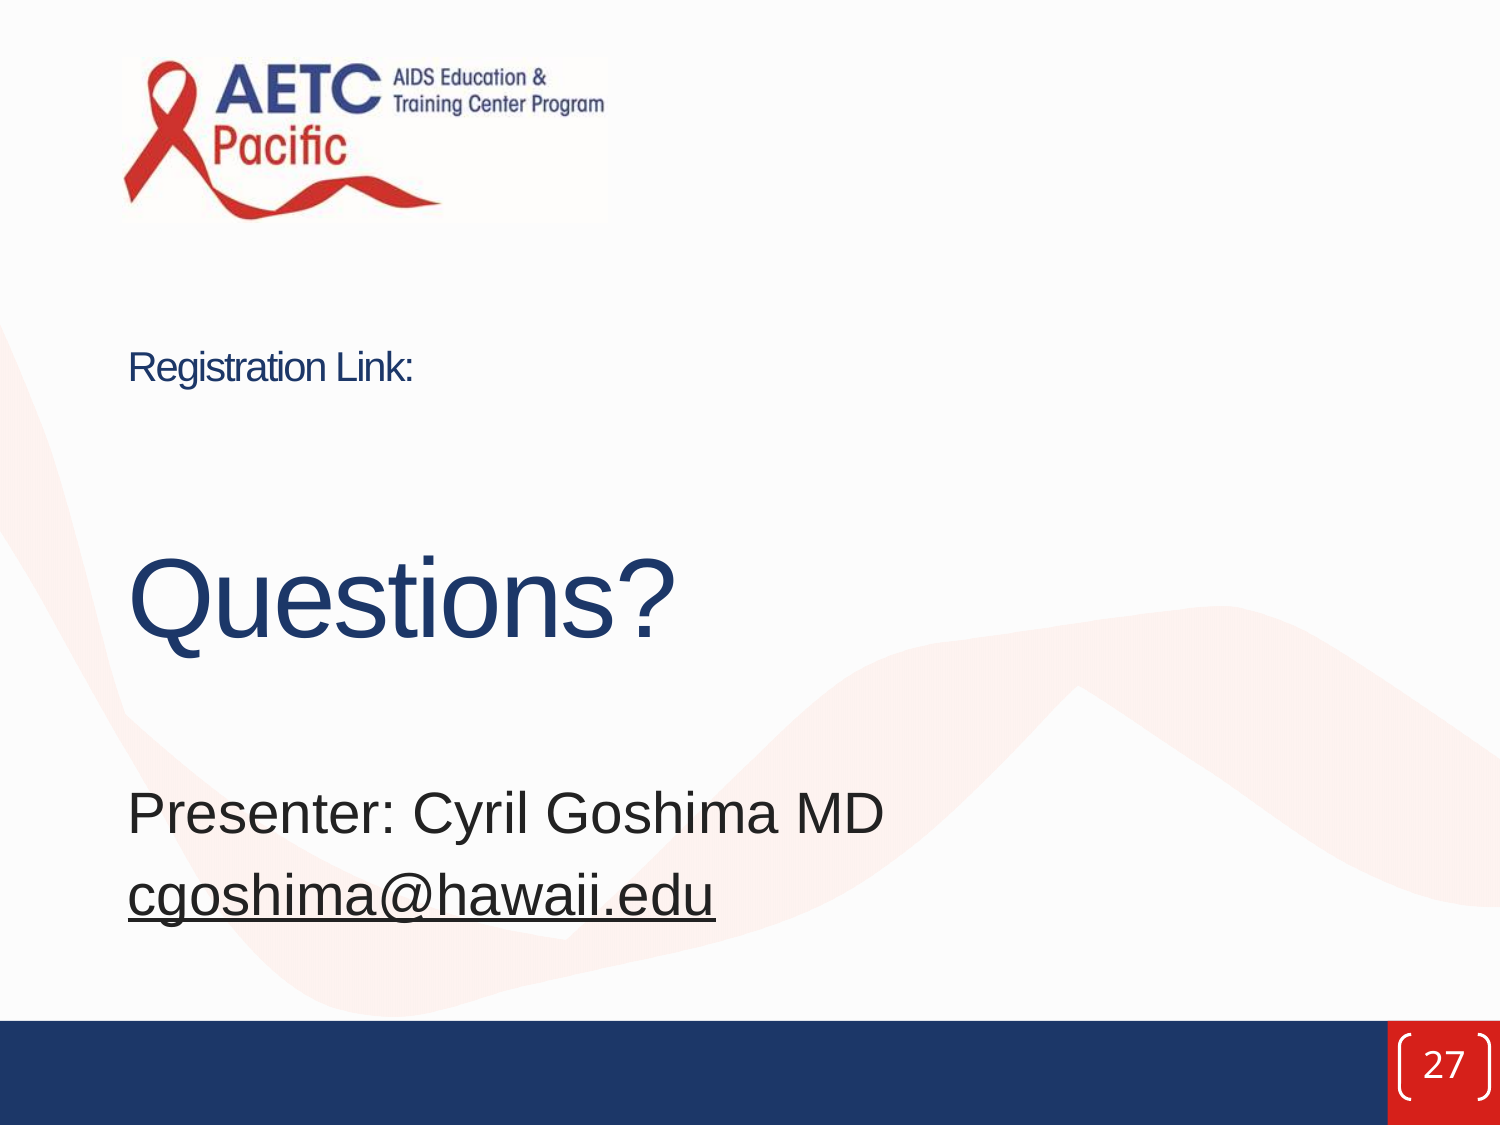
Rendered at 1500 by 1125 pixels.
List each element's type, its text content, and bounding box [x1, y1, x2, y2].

picture [0, 0, 1500, 1017]
title Registration Link: Questions? [112, 332, 905, 739]
slide_number 27 [1397, 1032, 1492, 1101]
subtitle Presenter: Cyril Goshima MD cgoshima@hawaii.edu [112, 768, 1388, 1023]
